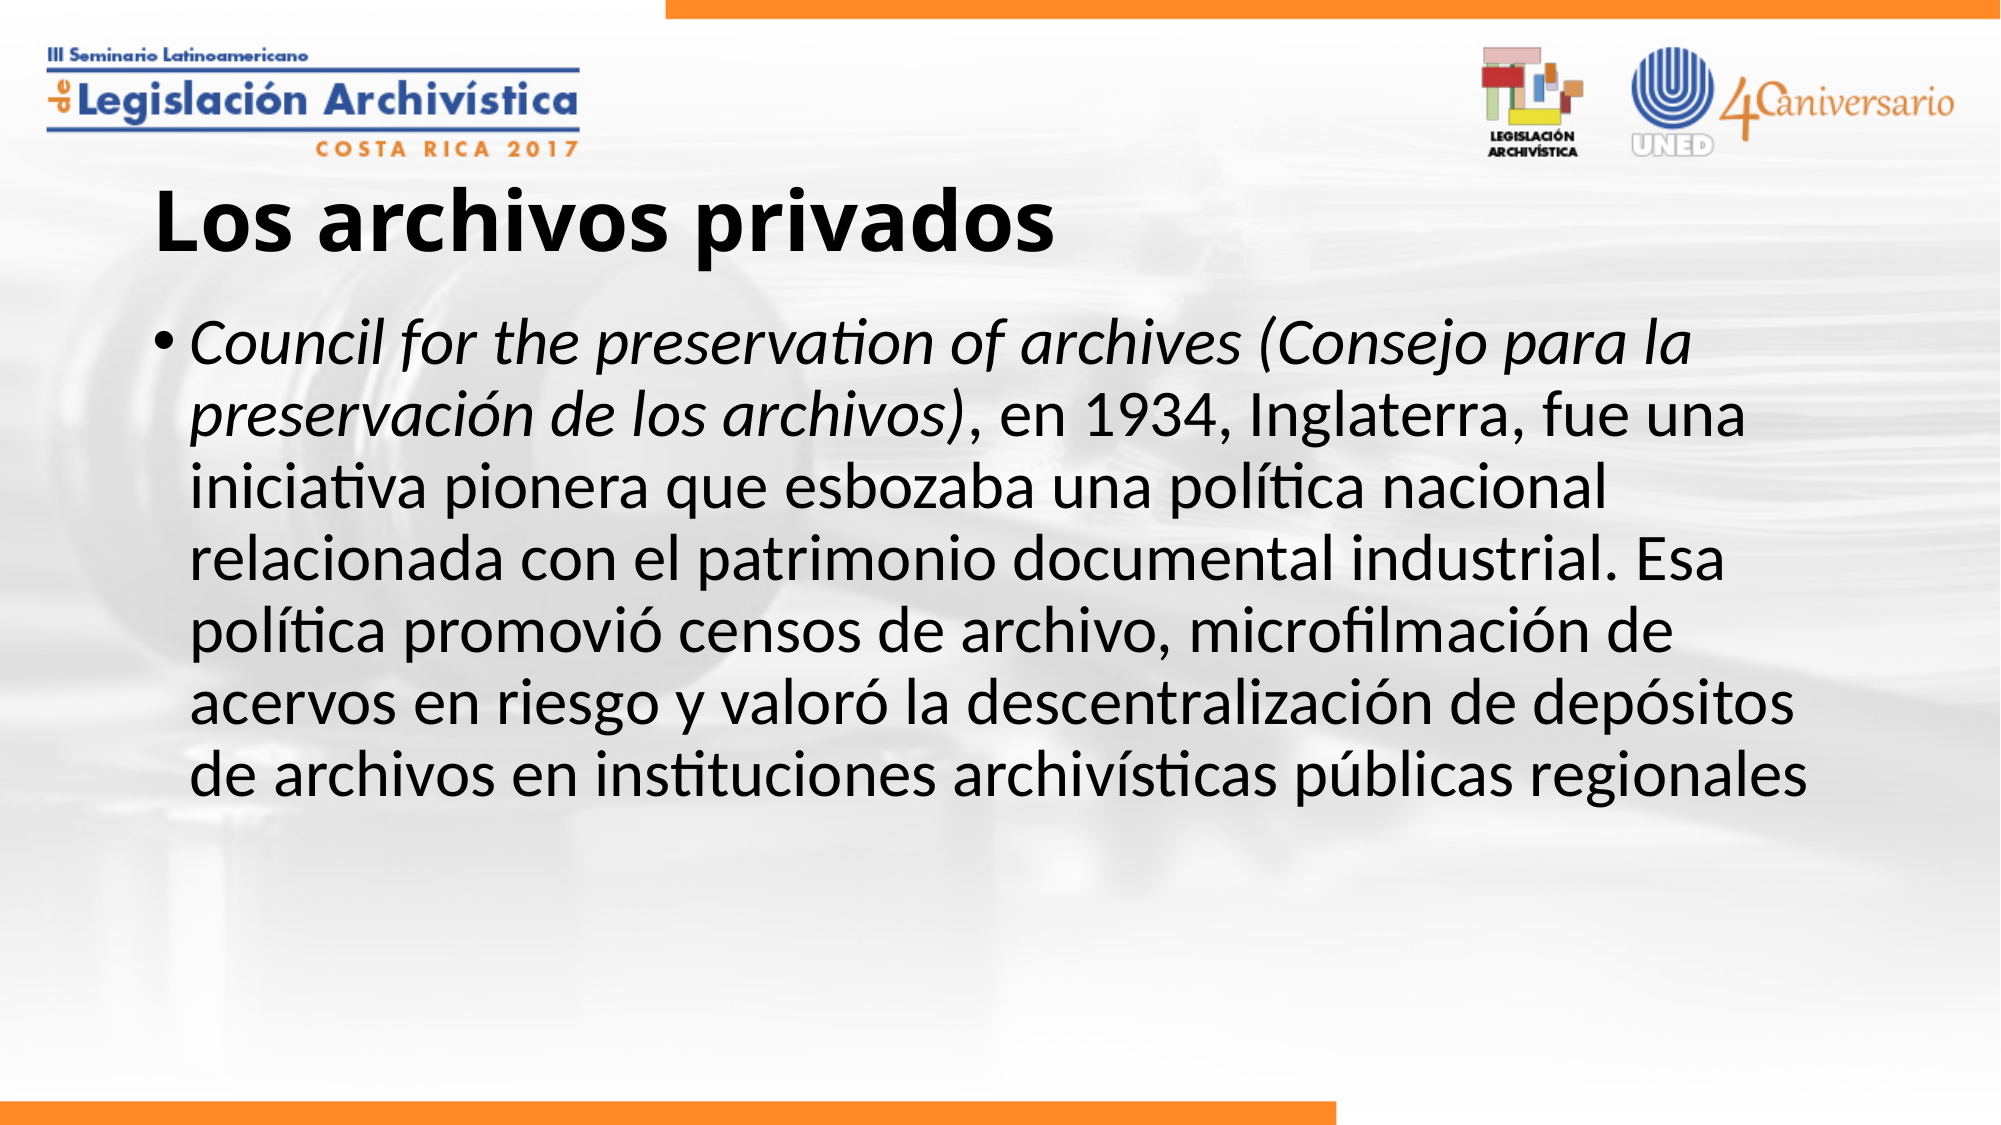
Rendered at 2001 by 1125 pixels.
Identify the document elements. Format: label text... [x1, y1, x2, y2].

list Council for the preservation of archives (Consejo para la preservación de los archivos), en 1934, Inglaterra, fue una iniciativa pionera que esbozaba una política nacional relacionada con el patrimonio documental industrial. Esa política promovió censos de archivo, microfilmación de acervos en riesgo y valoró la descentralización de depósitos de archivos en instituciones archivísticas públicas regionales [137, 299, 1863, 1014]
picture [0, 0, 2001, 1125]
title Los archivos privados [137, 171, 1863, 278]
